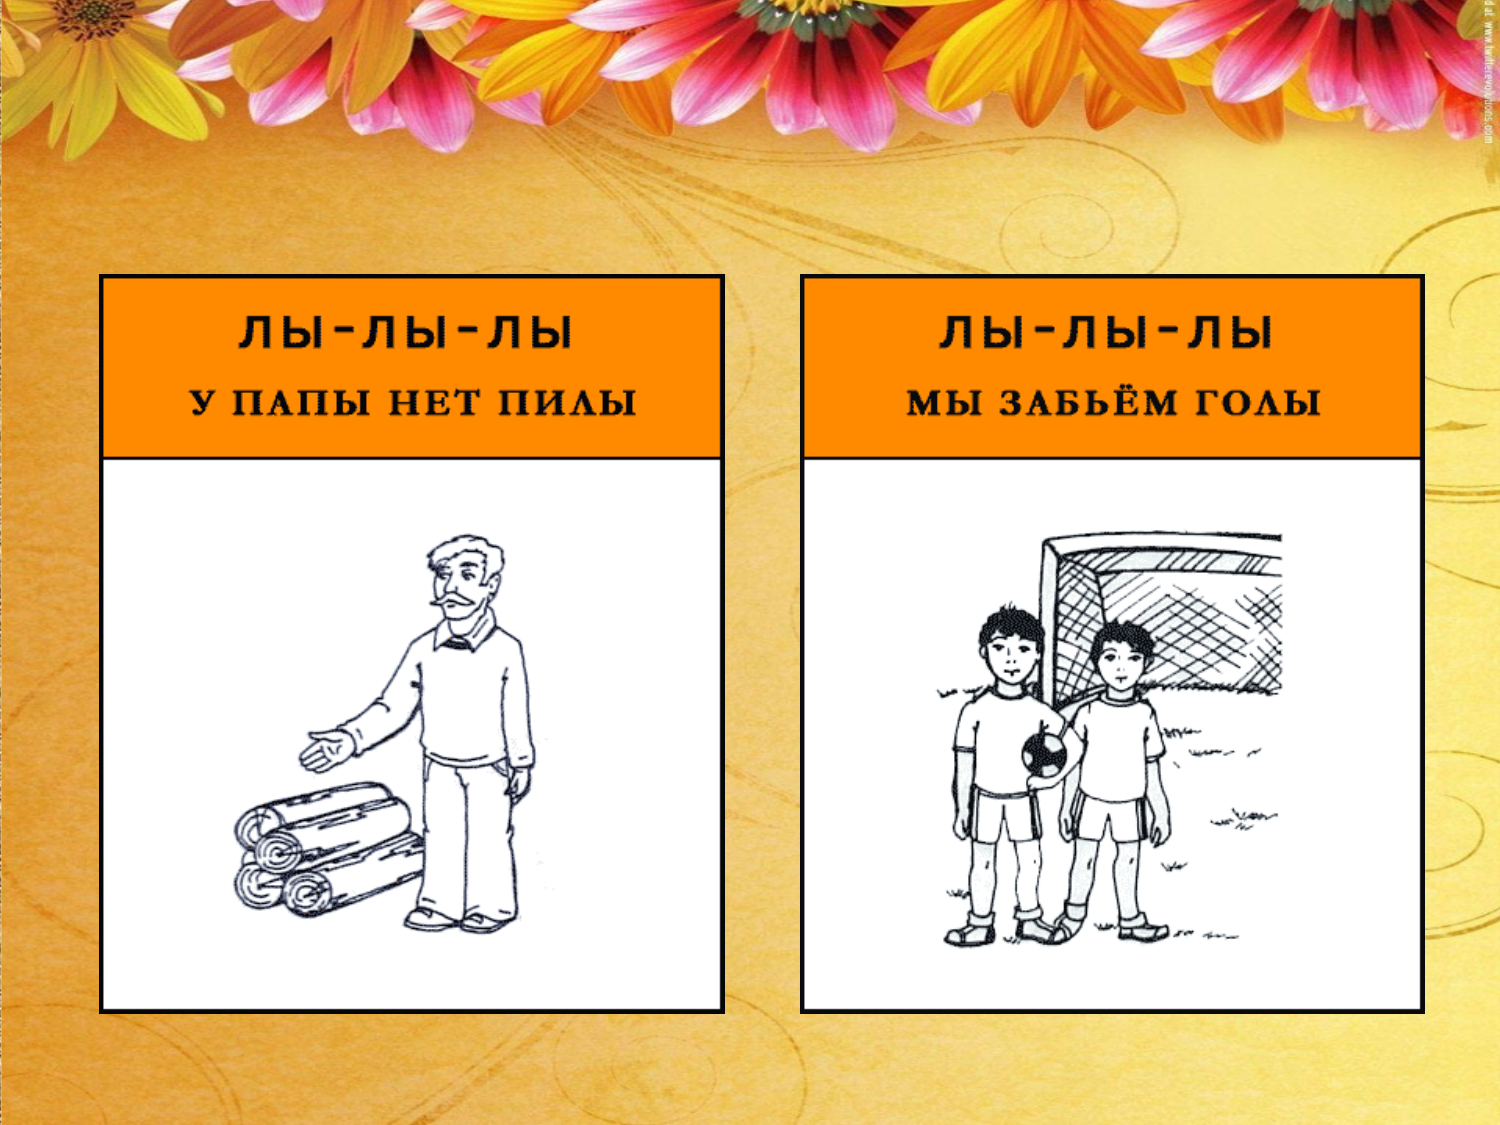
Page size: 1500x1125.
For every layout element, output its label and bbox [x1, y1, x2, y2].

list [99, 274, 726, 1015]
picture [2, 0, 1499, 1125]
